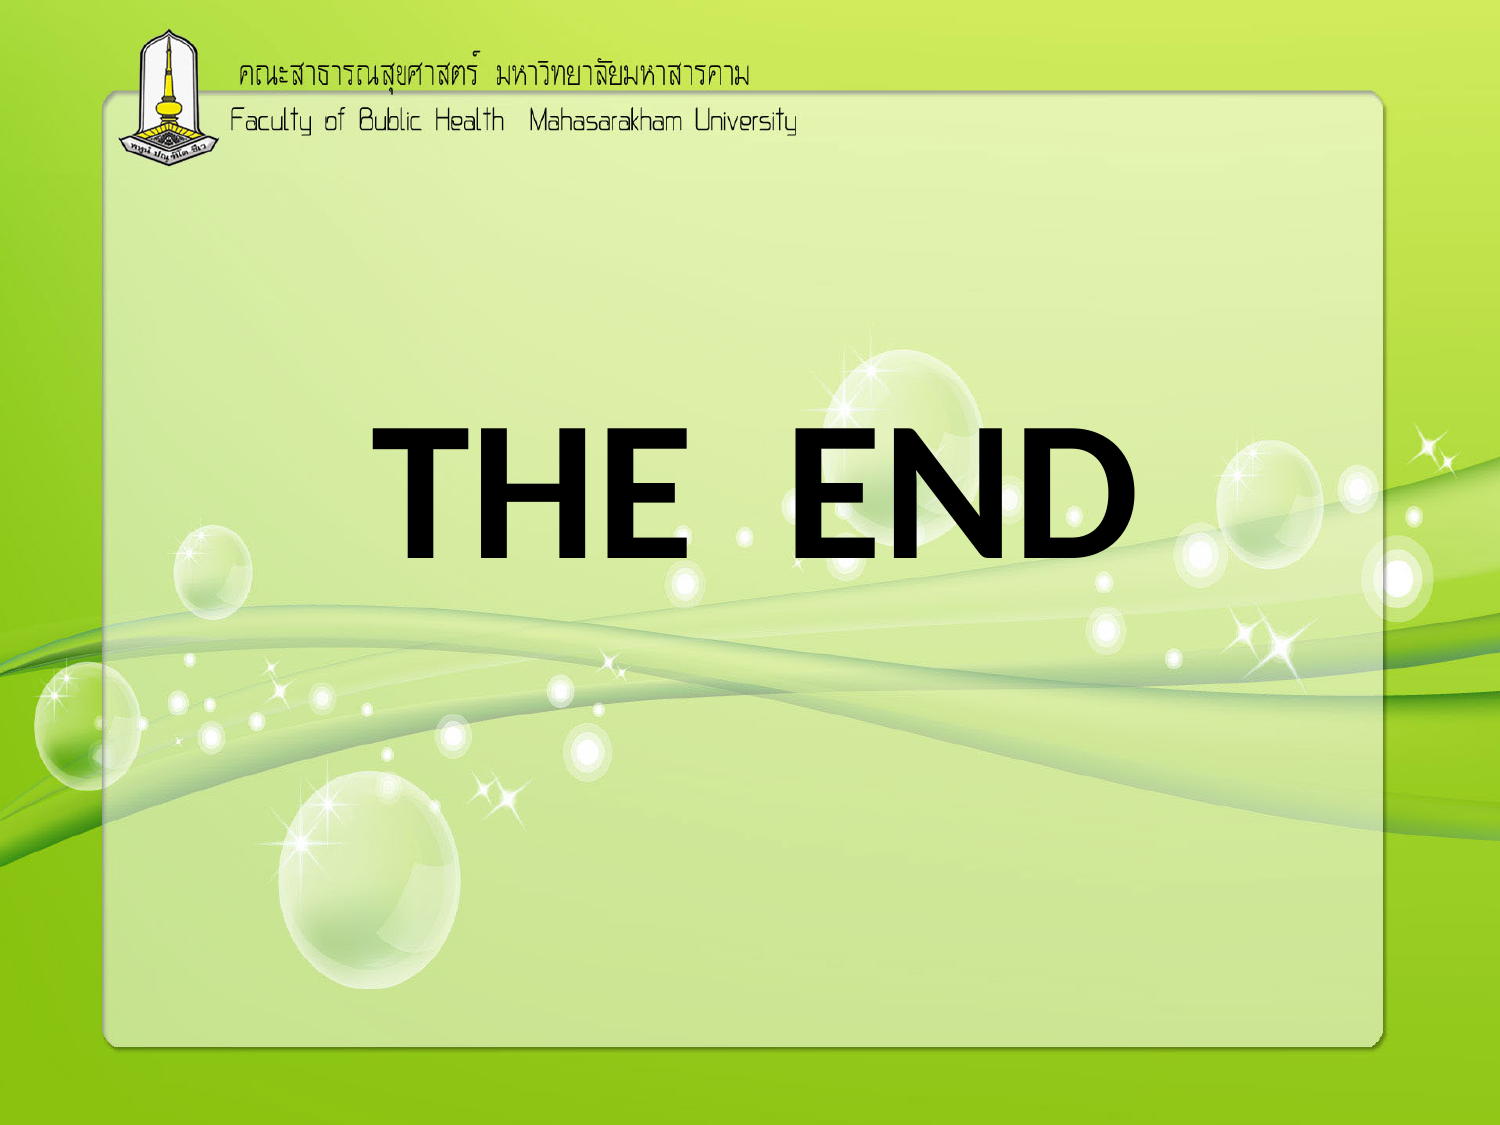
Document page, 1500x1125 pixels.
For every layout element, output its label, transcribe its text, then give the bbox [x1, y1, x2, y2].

title THE END [58, 292, 1409, 774]
picture [0, 0, 1500, 1125]
